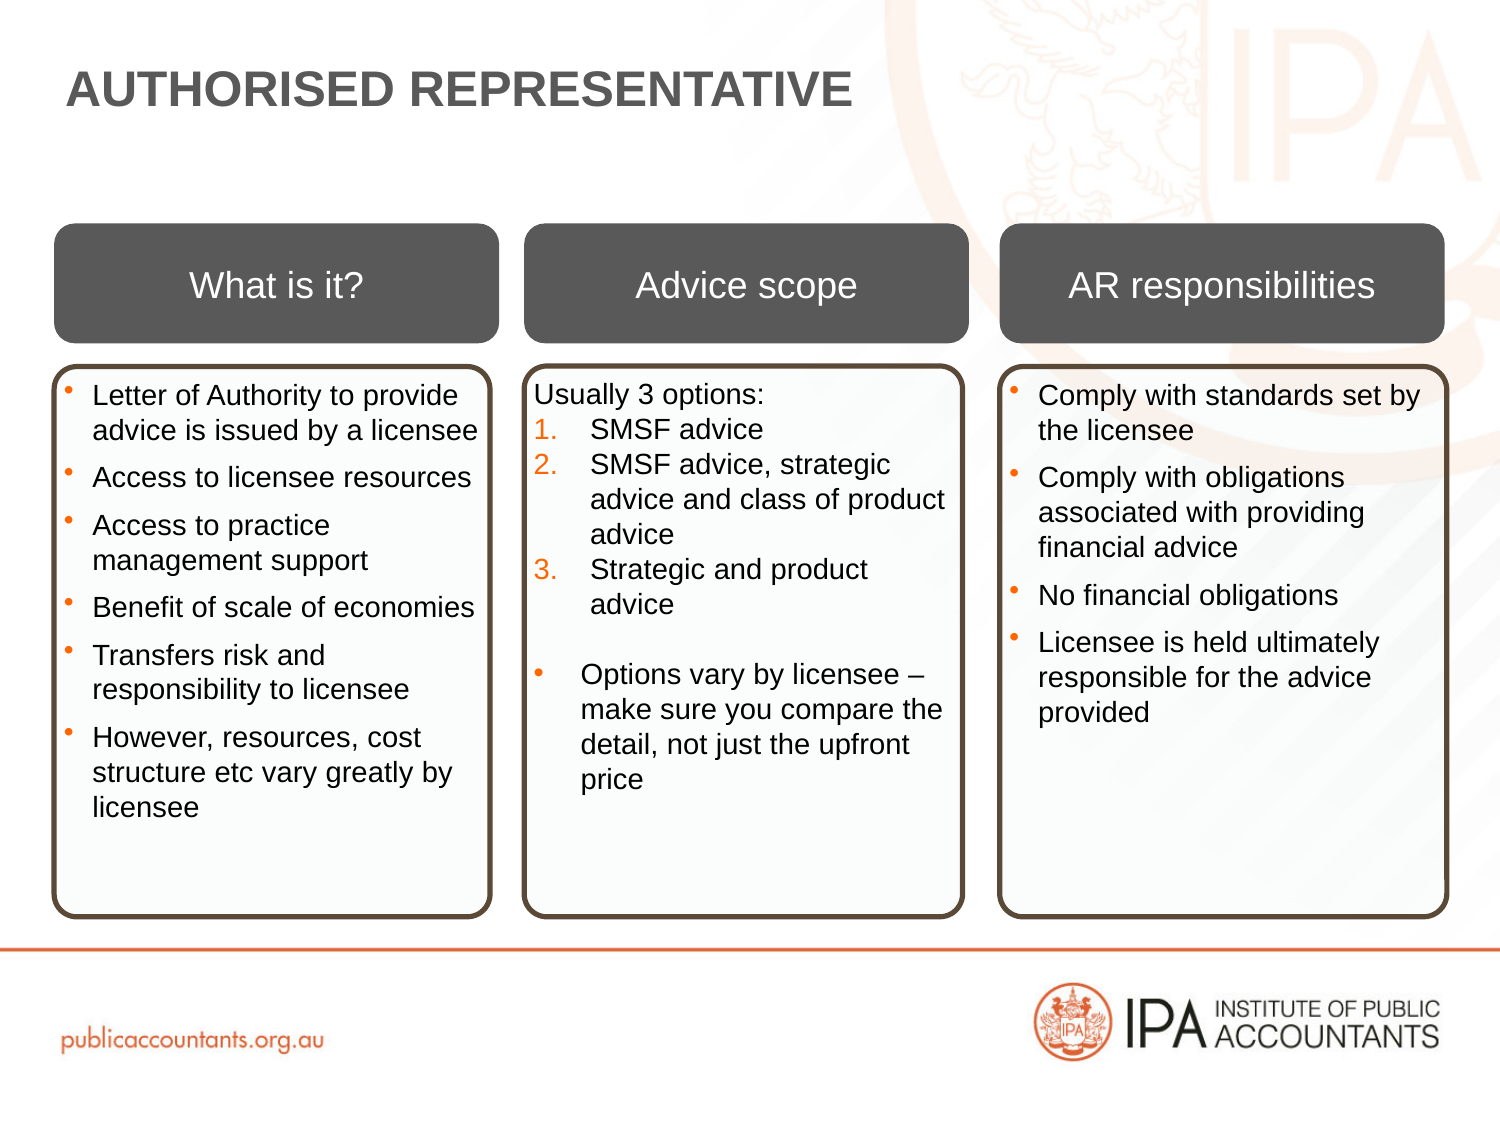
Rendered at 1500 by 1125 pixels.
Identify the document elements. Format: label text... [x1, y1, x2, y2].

text_box What is it? [54, 223, 500, 344]
picture [0, 0, 1500, 1125]
title Authorised Representative [49, 60, 1188, 191]
text_box AR responsibilities [999, 223, 1445, 344]
text_box Advice scope [524, 223, 969, 344]
text_box Letter of Authority to provide advice is issued by a licensee Access to licensee resources Access to practice management support Benefit of scale of economies Transfers risk and responsibility to licensee However, resources, cost structure etc vary greatly by licensee [54, 366, 491, 917]
text_box Comply with standards set by the licensee Comply with obligations associated with providing financial advice No financial obligations Licensee is held ultimately responsible for the advice provided [999, 366, 1447, 917]
text_box Usually 3 options: SMSF advice SMSF advice, strategic advice and class of product advice Strategic and product advice Options vary by licensee – make sure you compare the detail, not just the upfront price [524, 365, 963, 917]
